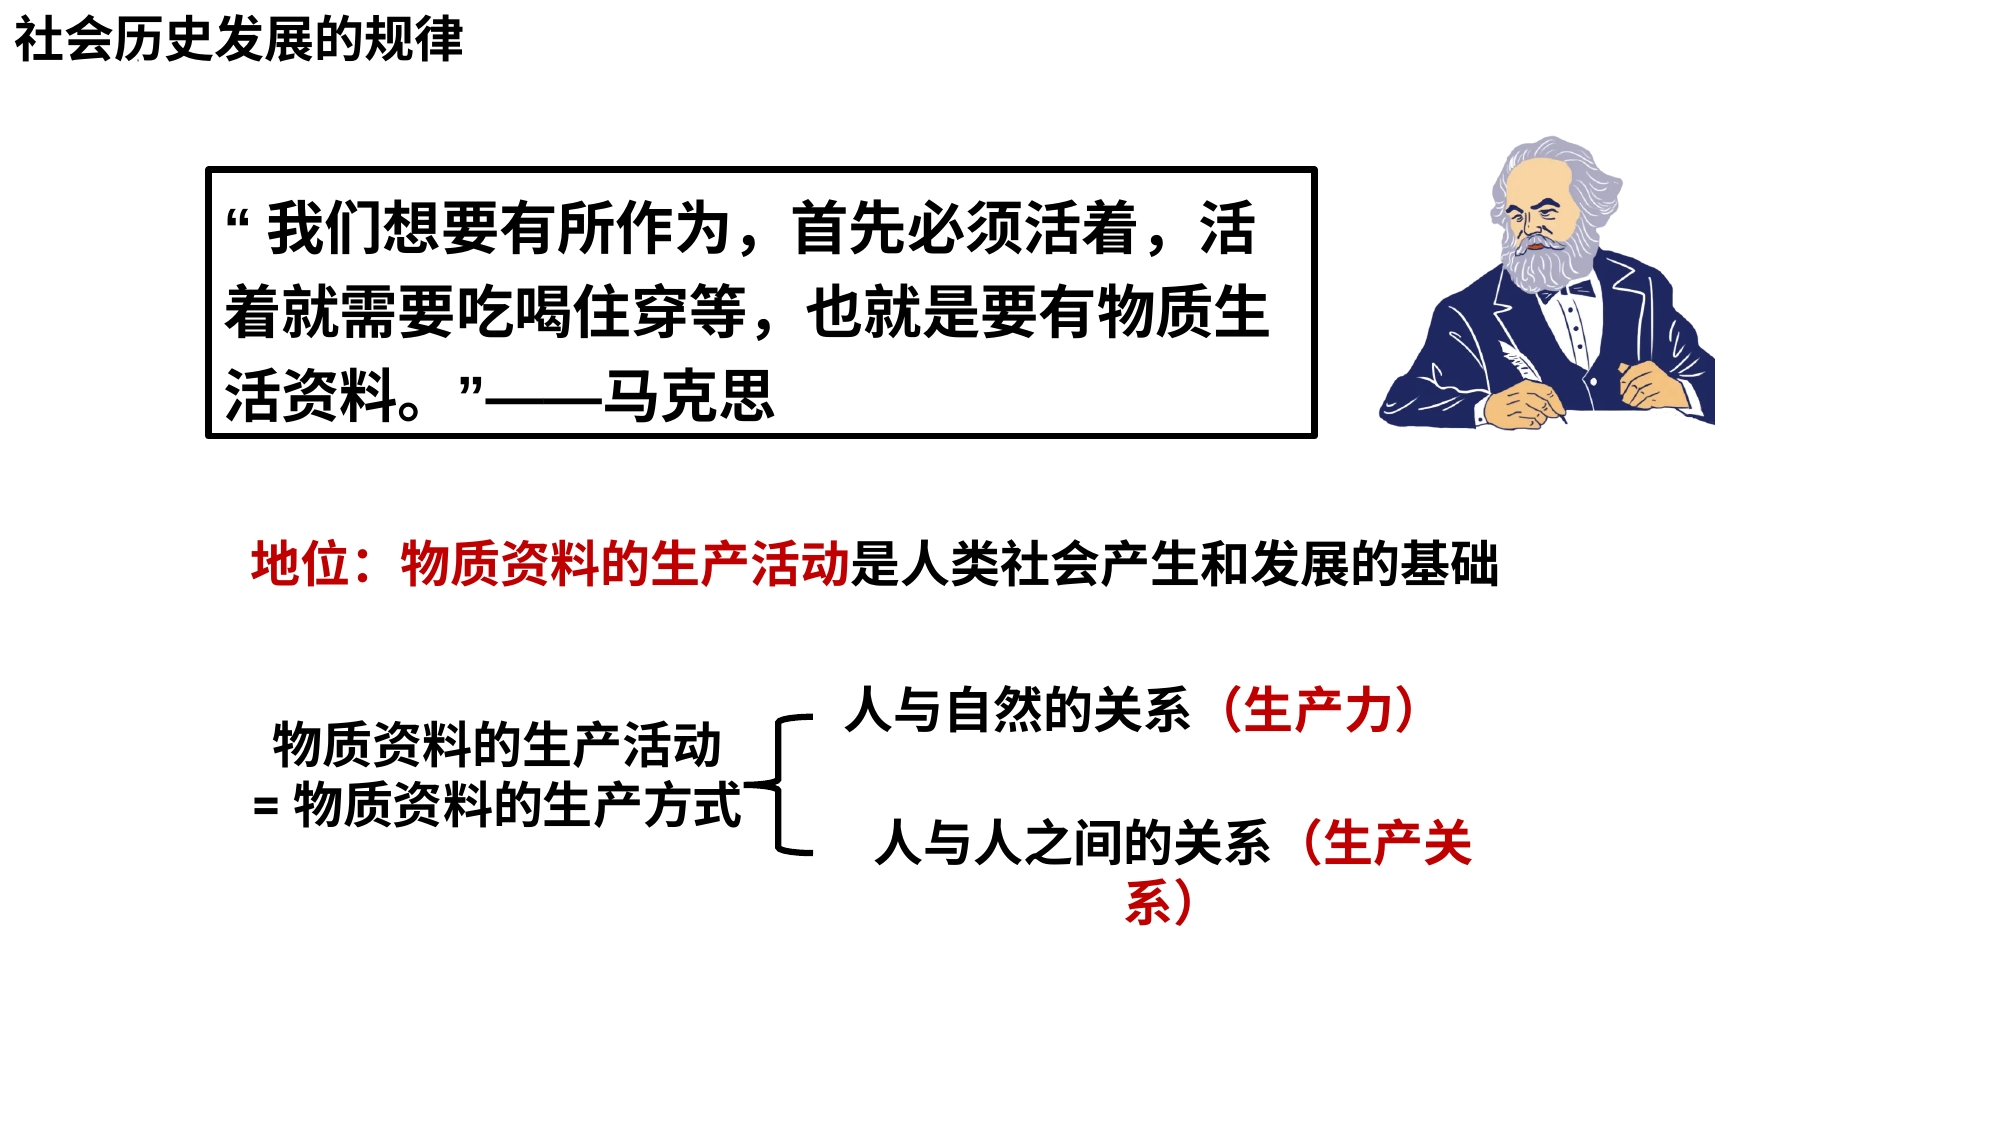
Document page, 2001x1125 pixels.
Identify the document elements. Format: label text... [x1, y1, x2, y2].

text_box [743, 716, 813, 854]
text_box 物质资料的生产活动 =物质资料的生产方式 [209, 705, 785, 841]
text_box 社会历史发展的规律 [0, 0, 498, 75]
text_box 地位：物质资料的生产活动是人类社会产生和发展的基础 [235, 524, 1557, 600]
text_box 人与人之间的关系（生产关系） [813, 804, 1534, 940]
text_box “我们想要有所作为，首先必须活着，活着就需要吃喝住穿等，也就是要有物质生活资料。”——马克思 [208, 169, 1315, 437]
picture [1378, 135, 1715, 433]
text_box 人与自然的关系（生产力） [813, 670, 1475, 746]
